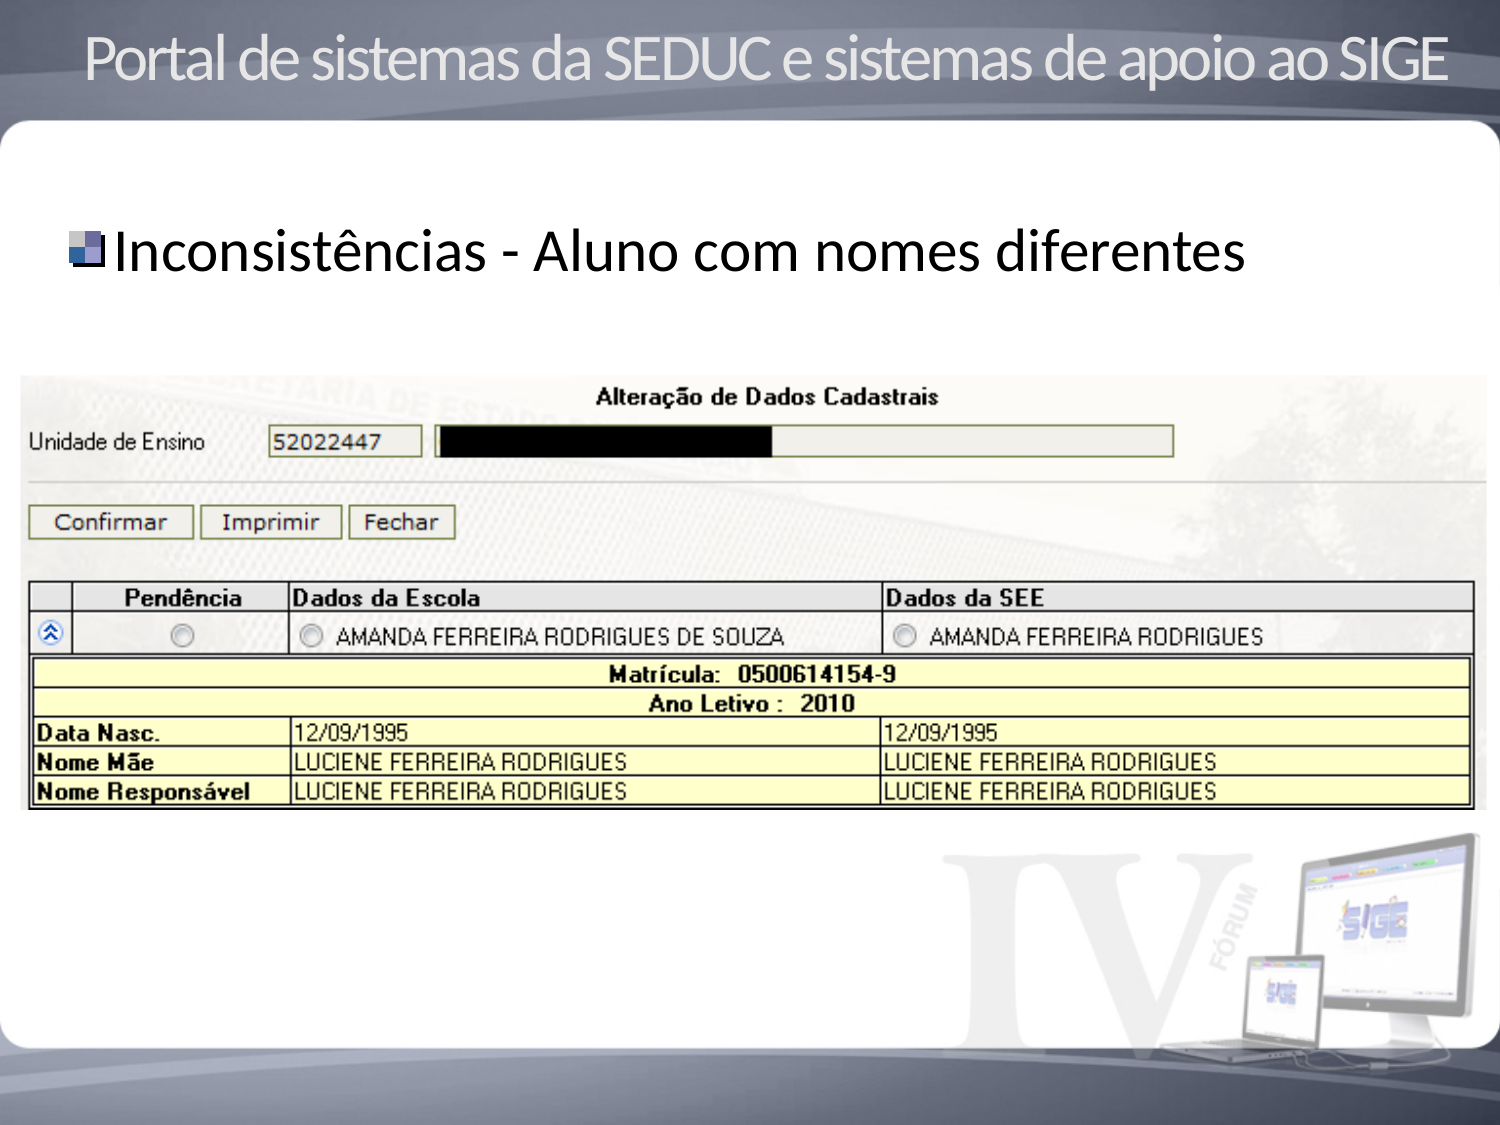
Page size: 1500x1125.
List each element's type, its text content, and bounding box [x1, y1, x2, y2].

text_box Portal de sistemas da SEDUC e sistemas de apoio ao SIGE [70, 23, 1465, 96]
picture [0, 0, 1500, 1125]
picture [61, 223, 109, 271]
list Inconsistências - Aluno com nomes diferentes [46, 117, 1500, 293]
